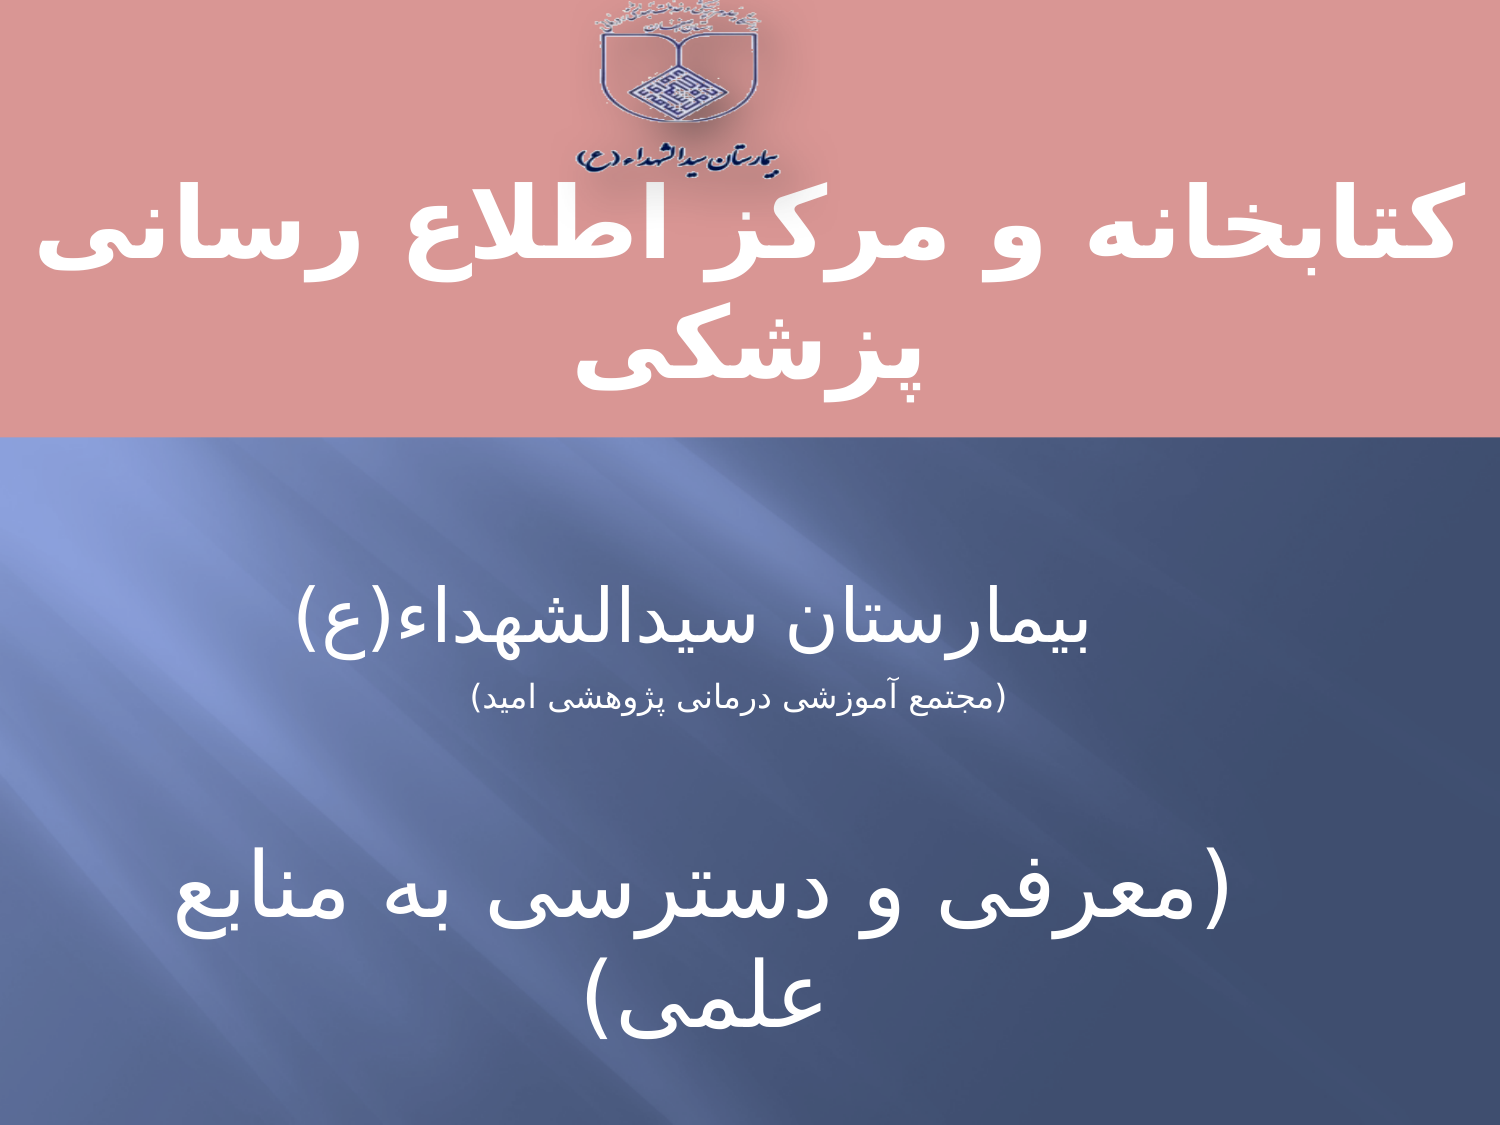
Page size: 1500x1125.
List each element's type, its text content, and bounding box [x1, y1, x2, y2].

picture [549, 0, 813, 188]
title کتابخانه و مرکز اطلاع رسانی پزشکی [0, 0, 1500, 438]
list بیمارستان سیدالشهداء(ع) (مجتمع آموزشی درمانی پژوهشی امید) (معرفی و دسترسی به منابع علمی) [75, 450, 1425, 1035]
